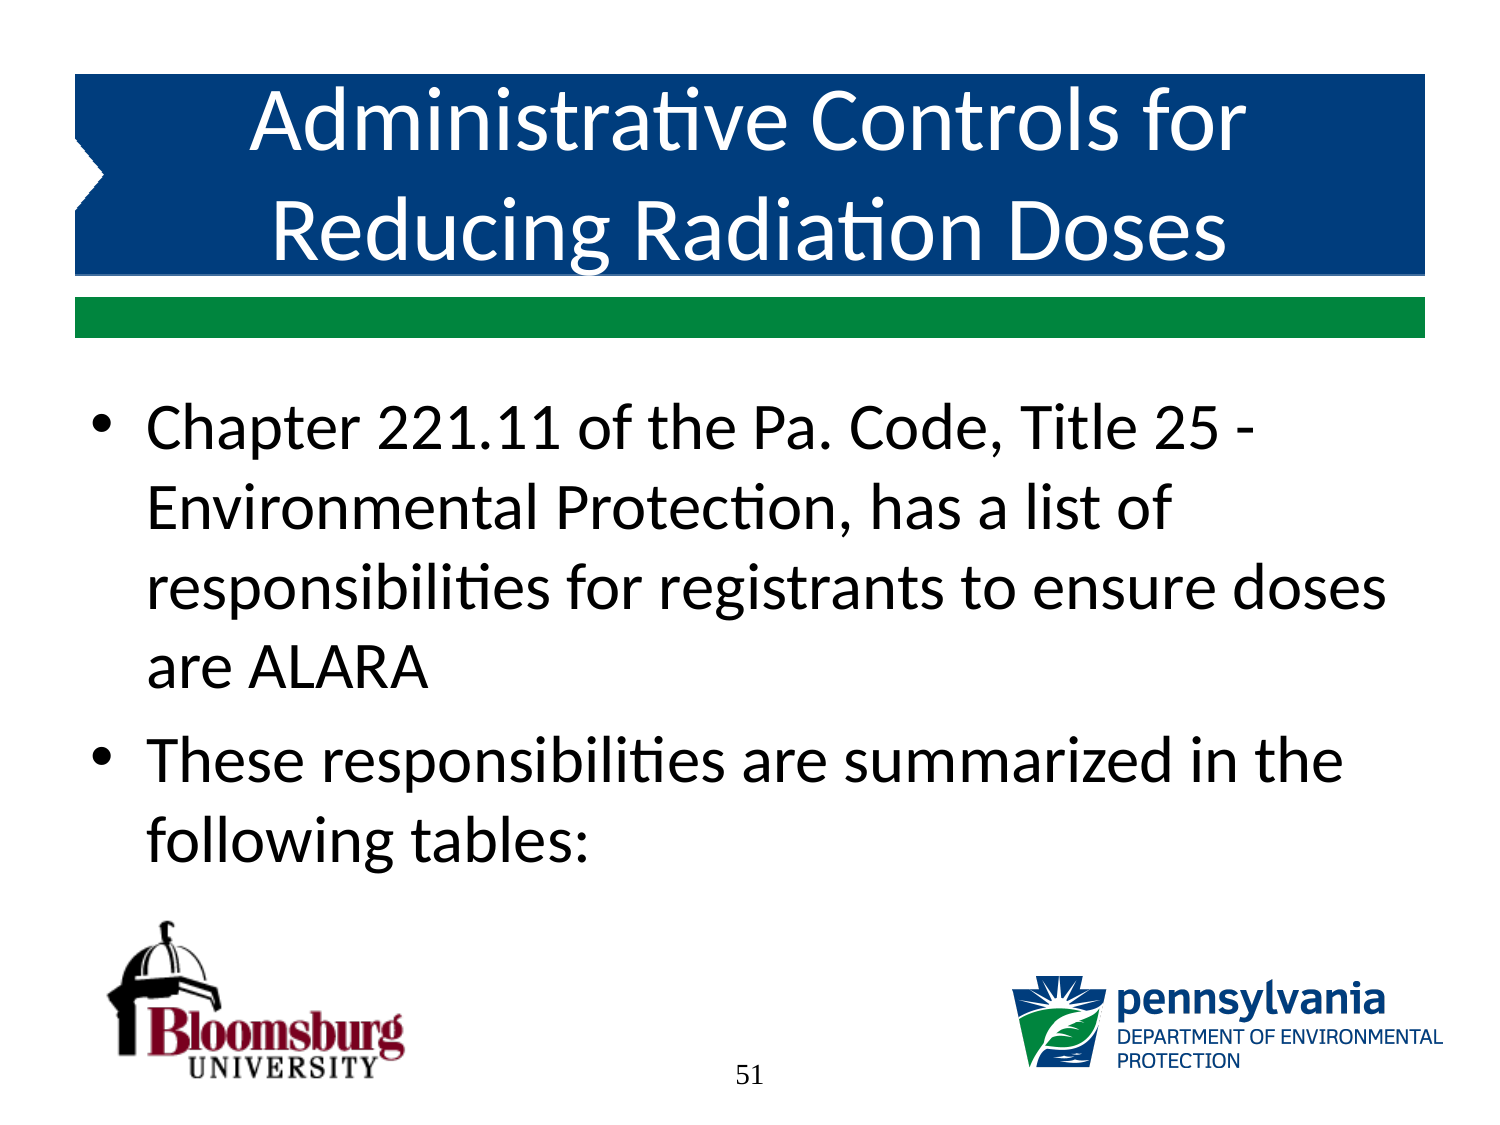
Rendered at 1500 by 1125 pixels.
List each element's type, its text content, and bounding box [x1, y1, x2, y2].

picture [74, 74, 1426, 338]
picture [1012, 976, 1444, 1068]
footer 51 [512, 1042, 988, 1103]
list Chapter 221.11 of the Pa. Code, Title 25 - Environmental Protection, has a list of responsibilities for registrants to ensure doses are ALARA These responsibilities are summarized in the following tables: [75, 375, 1425, 900]
picture [99, 918, 413, 1091]
